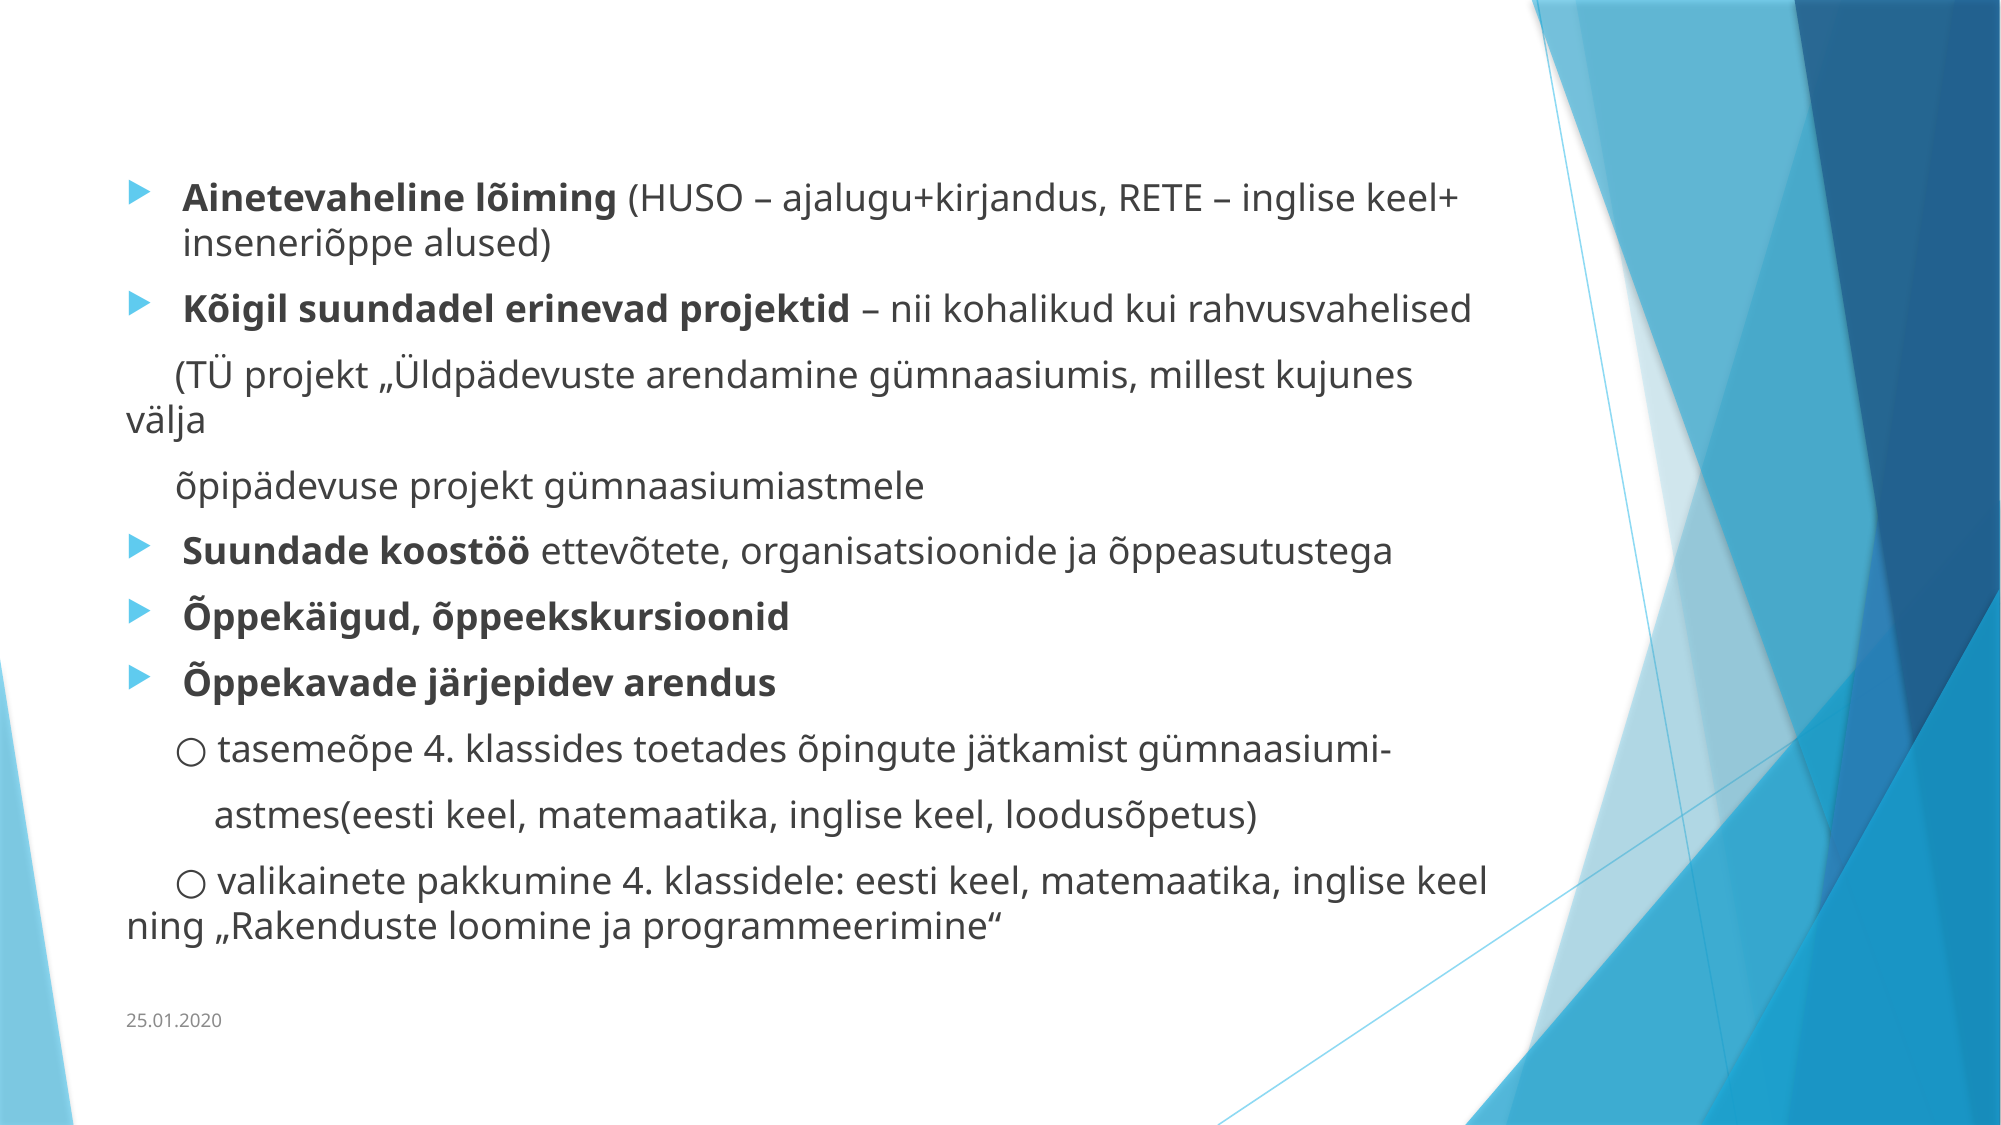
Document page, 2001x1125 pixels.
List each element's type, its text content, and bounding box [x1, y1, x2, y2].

footer 25.01.2020 [111, 991, 1145, 1051]
list Ainetevaheline lõiming (HUSO – ajalugu+kirjandus, RETE – inglise keel+ inseneriõppe alused) Kõigil suundadel erinevad projektid – nii kohalikud kui rahvusvahelised (TÜ projekt „Üldpädevuste arendamine gümnaasiumis, millest kujunes välja õpipädevuse projekt gümnaasiumiastmele Suundade koostöö ettevõtete, organisatsioonide ja õppeasutustega Õppekäigud, õppeekskursioonid Õppekavade järjepidev arendus ○ tasemeõpe 4. klassides toetades õpingute jätkamist gümnaasiumi- astmes(eesti keel, matemaatika, inglise keel, loodusõpetus) ○ valikainete pakkumine 4. klassidele: eesti keel, matemaatika, inglise keel ning „Rakenduste loomine ja programmeerimine“ [111, 166, 1520, 991]
